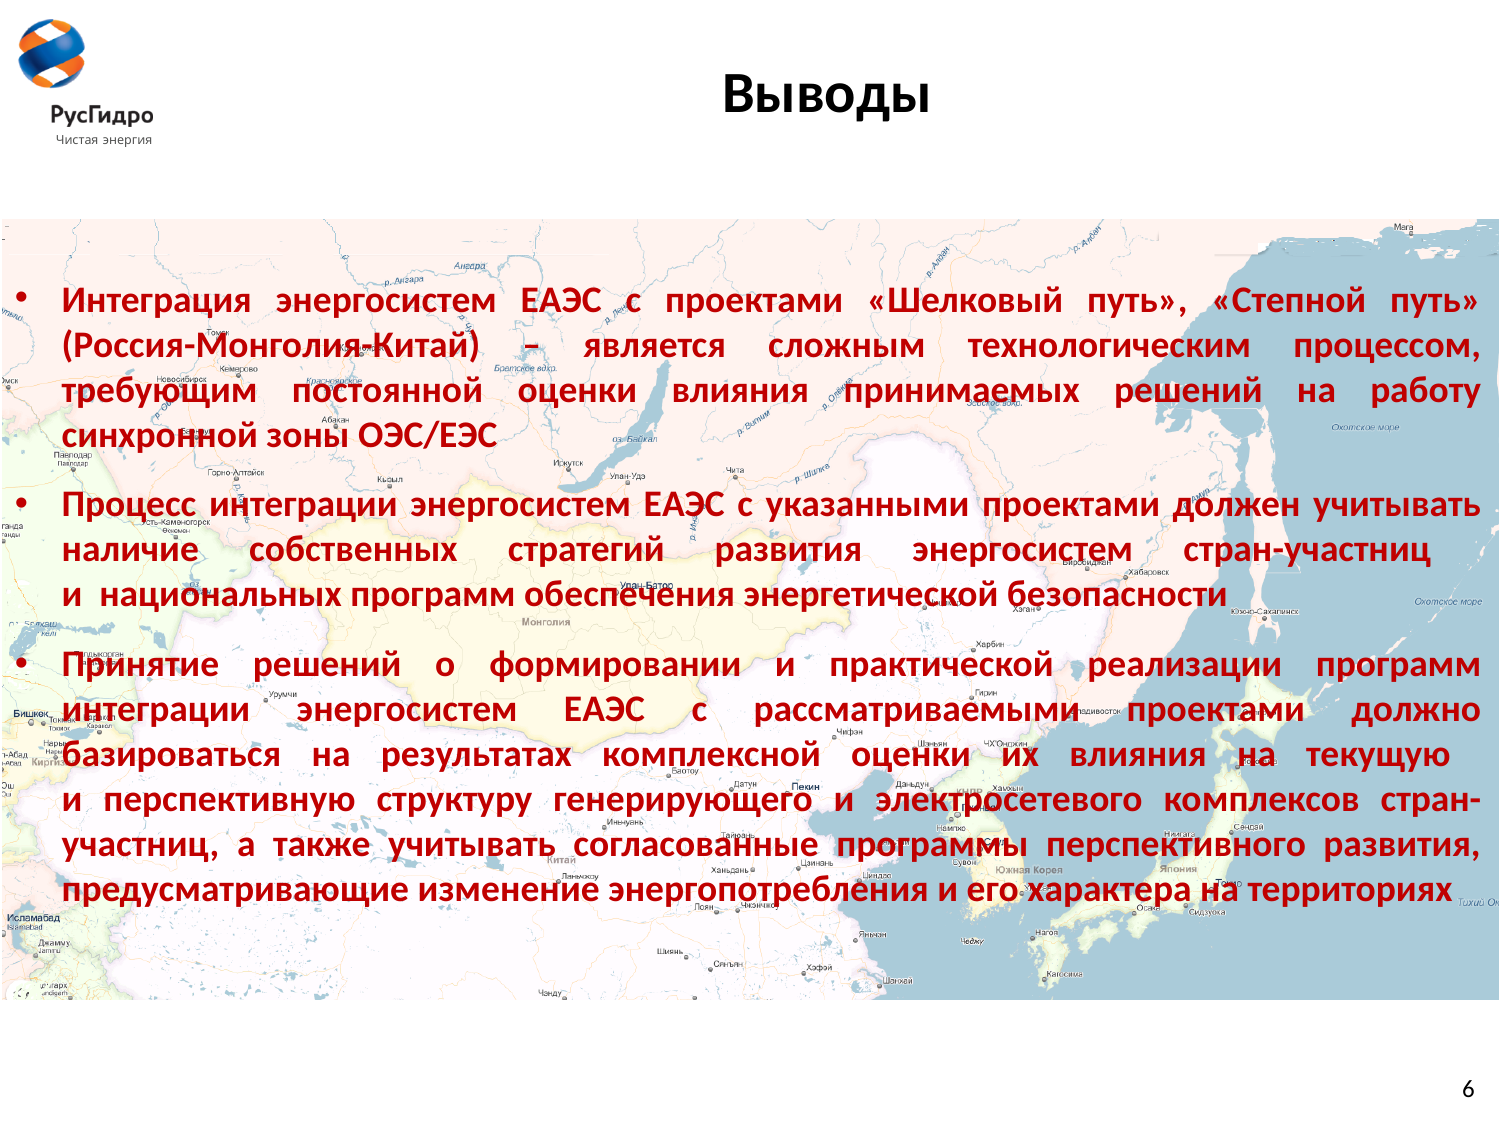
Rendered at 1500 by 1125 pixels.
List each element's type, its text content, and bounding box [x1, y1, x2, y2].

slide_number 6 [1139, 1057, 1490, 1118]
picture [2, 219, 1499, 1001]
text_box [17, 18, 183, 157]
title Выводы [187, 41, 1472, 137]
